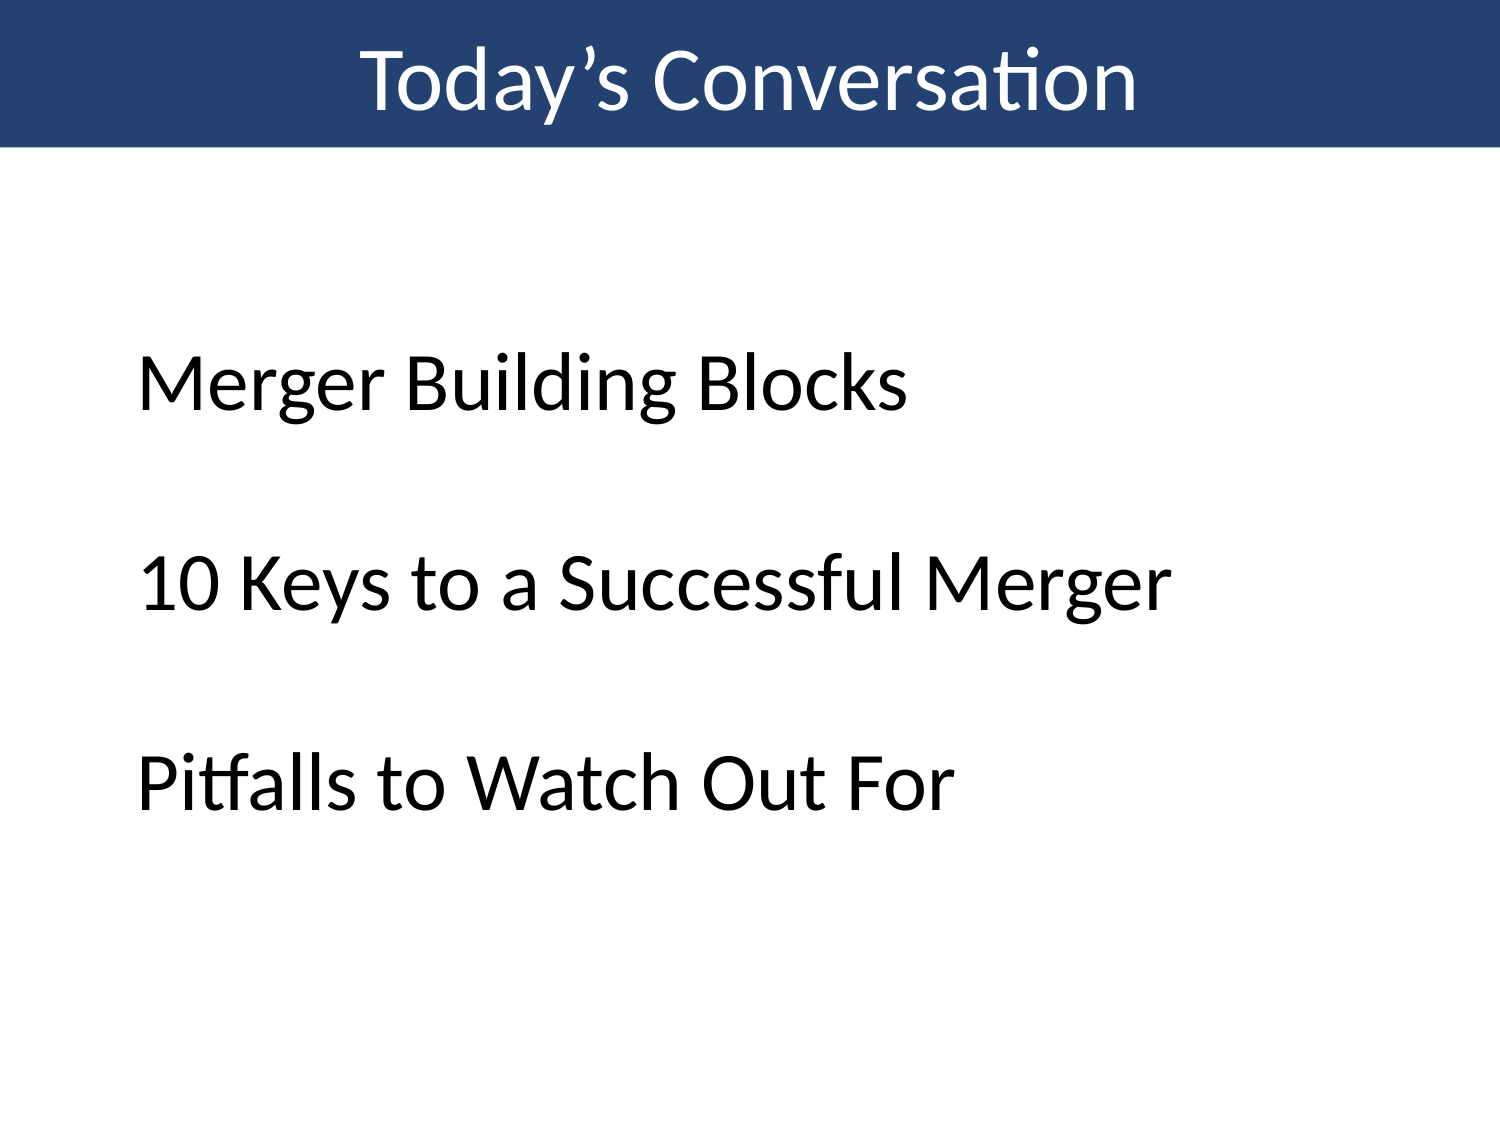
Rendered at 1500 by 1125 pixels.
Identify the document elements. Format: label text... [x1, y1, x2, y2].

text_box Today’s Conversation [0, 0, 1500, 148]
text_box Merger Building Blocks 10 Keys to a Successful Merger Pitfalls to Watch Out For [121, 275, 1357, 935]
